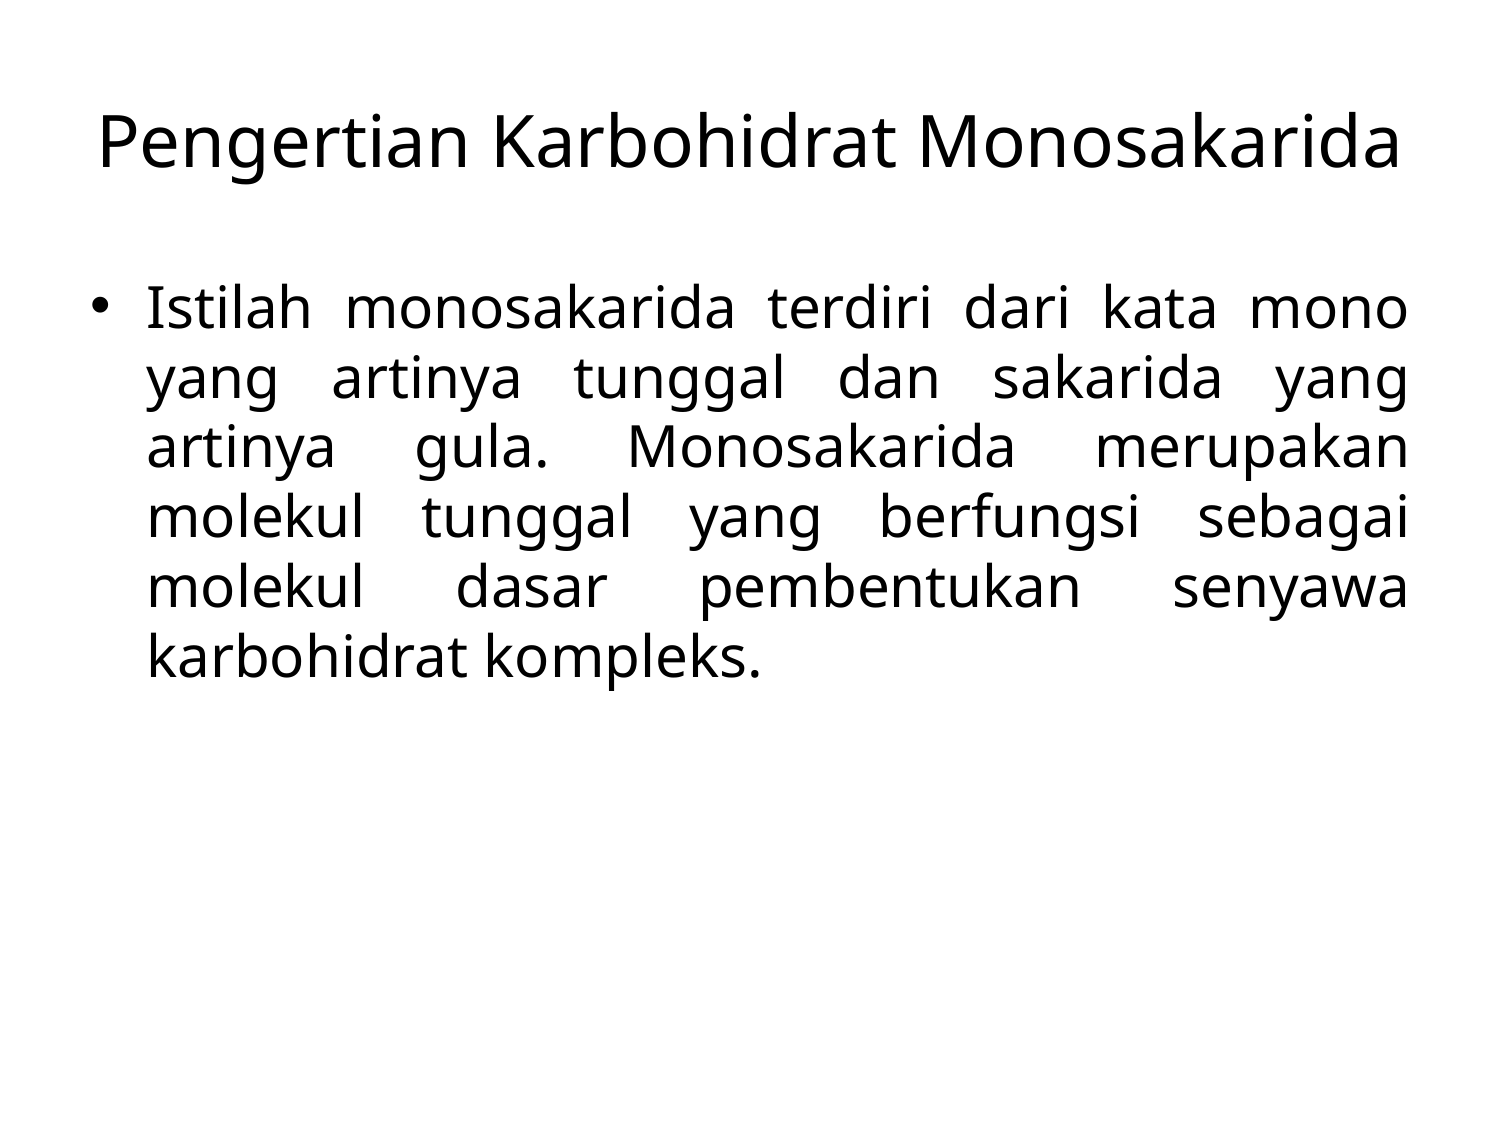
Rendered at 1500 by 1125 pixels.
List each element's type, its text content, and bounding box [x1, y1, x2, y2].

list Istilah monosakarida terdiri dari kata mono yang artinya tunggal dan sakarida yang artinya gula. Monosakarida merupakan molekul tunggal yang berfungsi sebagai molekul dasar pembentukan senyawa karbohidrat kompleks. [75, 262, 1425, 1005]
title Pengertian Karbohidrat Monosakarida [75, 45, 1425, 233]
